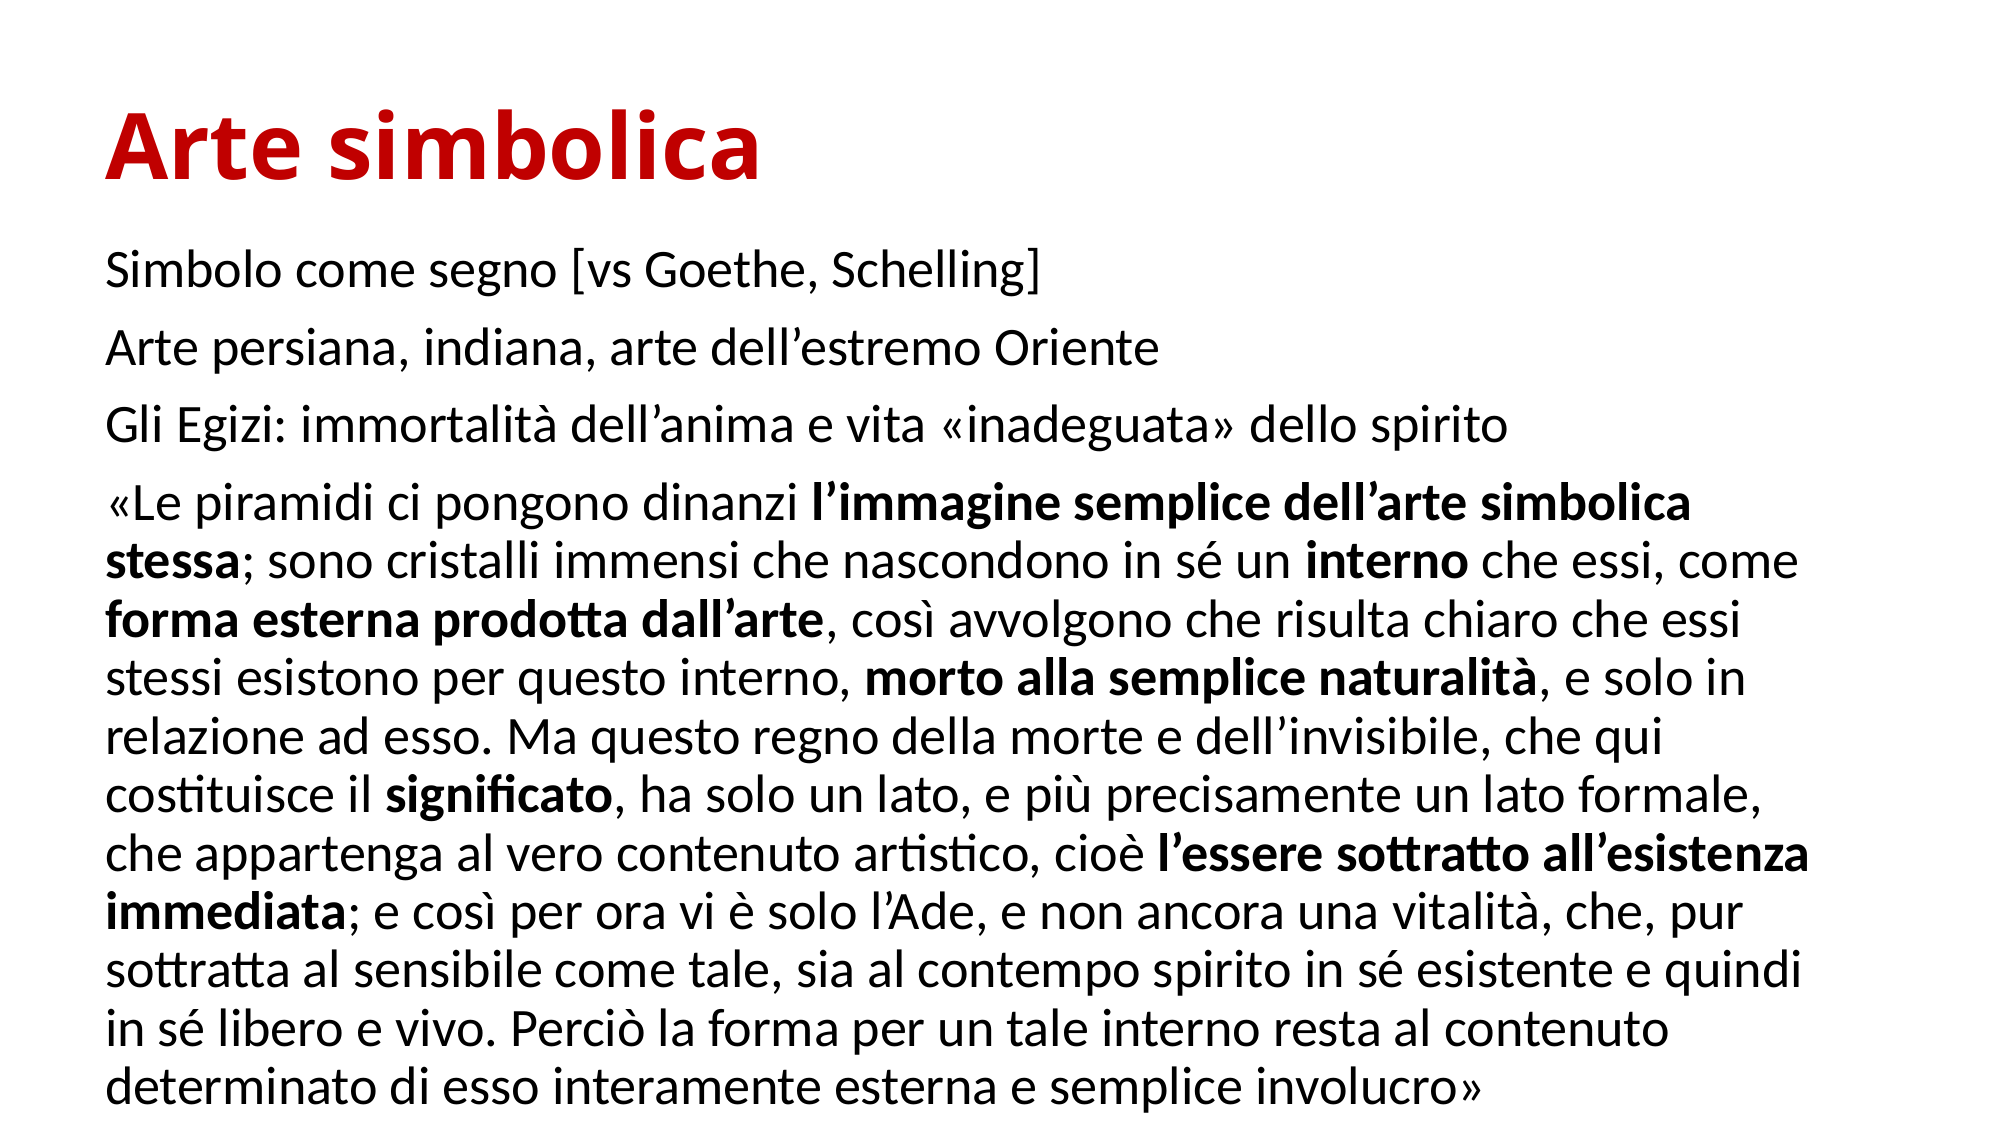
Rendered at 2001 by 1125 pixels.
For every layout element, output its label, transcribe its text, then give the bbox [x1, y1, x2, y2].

list Simbolo come segno [vs Goethe, Schelling] Arte persiana, indiana, arte dell’estremo Oriente Gli Egizi: immortalità dell’anima e vita «inadeguata» dello spirito «Le piramidi ci pongono dinanzi l’immagine semplice dell’arte simbolica stessa; sono cristalli immensi che nascondono in sé un interno che essi, come forma esterna prodotta dall’arte, così avvolgono che risulta chiaro che essi stessi esistono per questo interno, morto alla semplice naturalità, e solo in relazione ad esso. Ma questo regno della morte e dell’invisibile, che qui costituisce il significato, ha solo un lato, e più precisamente un lato formale, che appartenga al vero contenuto artistico, cioè l’essere sottratto all’esistenza immediata; e così per ora vi è solo l’Ade, e non ancora una vitalità, che, pur sottratta al sensibile come tale, sia al contempo spirito in sé esistente e quindi in sé libero e vivo. Perciò la forma per un tale interno resta al contenuto determinato di esso interamente esterna e semplice involucro» [90, 233, 1863, 1125]
title Arte simbolica [90, 41, 1815, 233]
